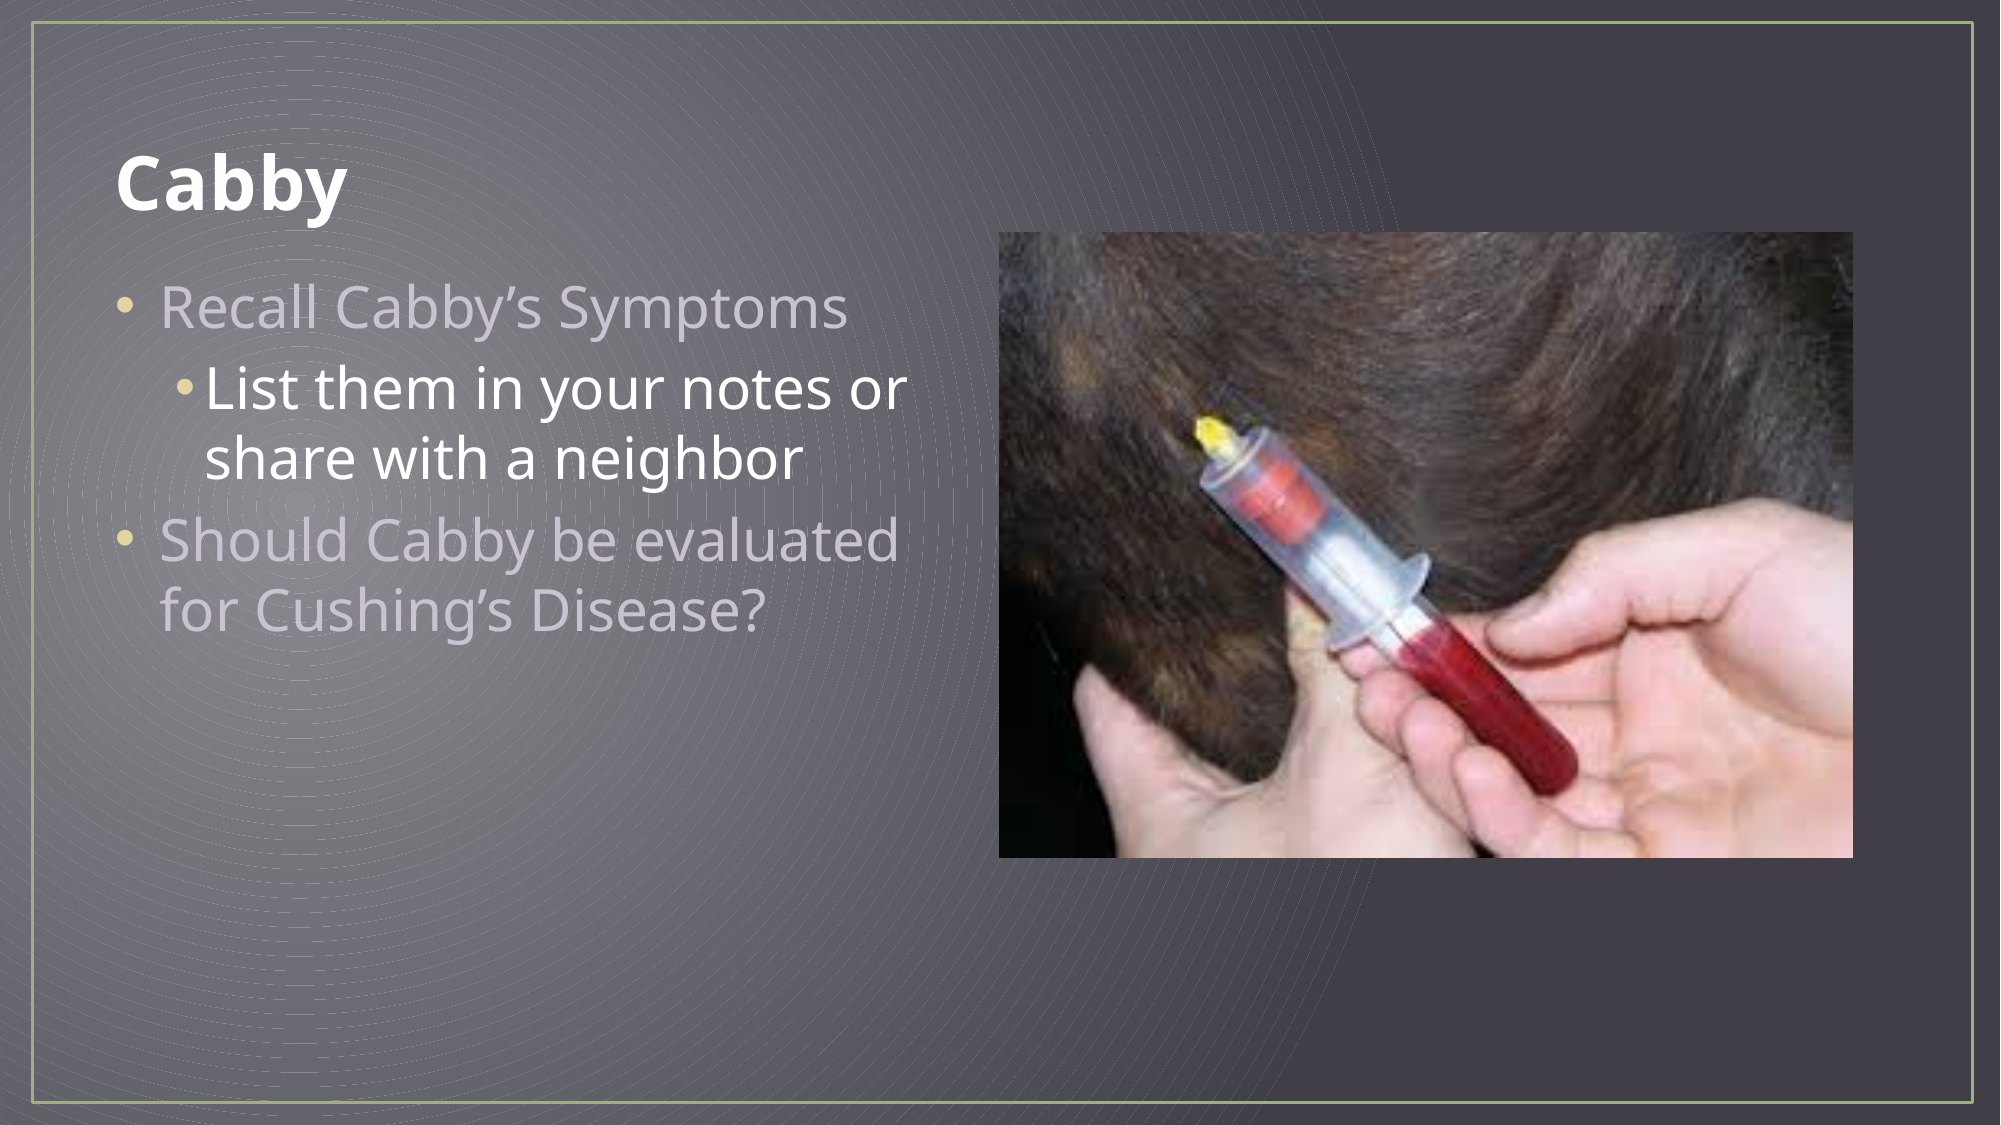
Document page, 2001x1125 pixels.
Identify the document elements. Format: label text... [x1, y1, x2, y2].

title Cabby [99, 45, 1900, 233]
picture [999, 232, 1854, 858]
list Recall Cabby’s Symptoms List them in your notes or share with a neighbor Should Cabby be evaluated for Cushing’s Disease? [99, 262, 1000, 950]
